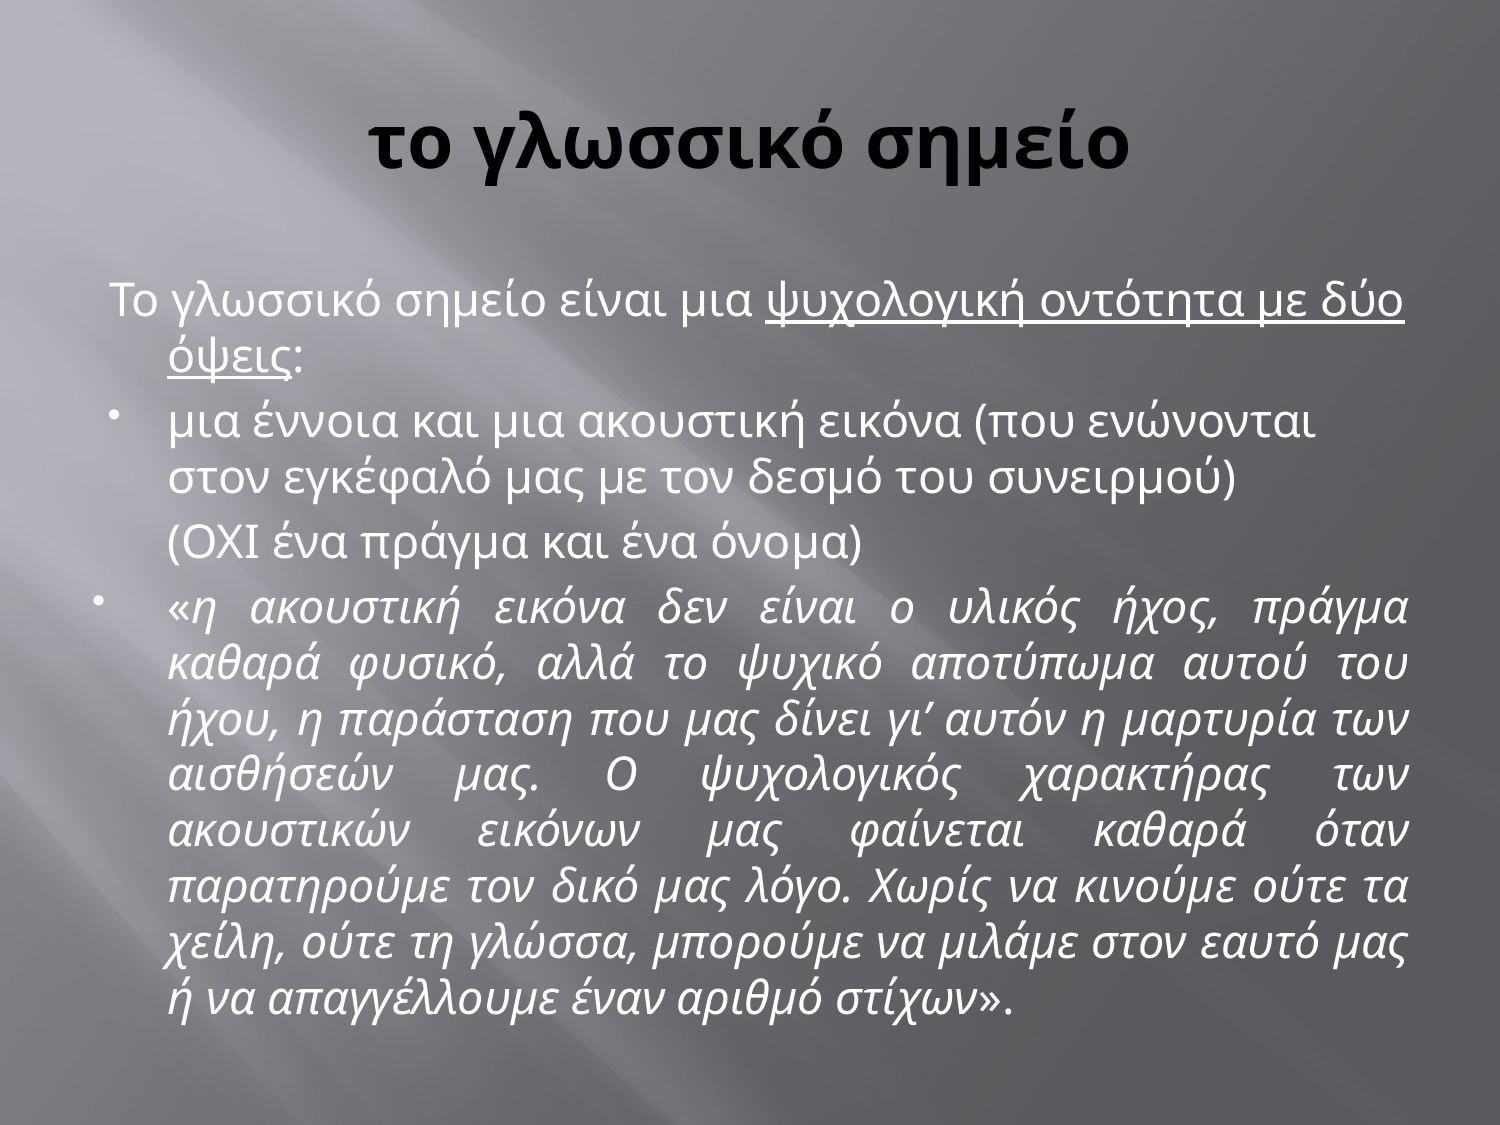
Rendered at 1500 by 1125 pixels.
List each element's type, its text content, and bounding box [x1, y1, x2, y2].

list Το γλωσσικό σημείο είναι μια ψυχολογική οντότητα με δύο όψεις: μια έννοια και μια ακουστική εικόνα (που ενώνονται στον εγκέφαλό μας με τον δεσμό του συνειρμού) (ΟΧΙ ένα πράγμα και ένα όνομα) «η ακουστική εικόνα δεν είναι ο υλικός ήχος, πράγμα καθαρά φυσικό, αλλά το ψυχικό αποτύπωμα αυτού του ήχου, η παράσταση που μας δίνει γι’ αυτόν η μαρτυρία των αισθήσεών μας. Ο ψυχολογικός χαρακτήρας των ακουστικών εικόνων μας φαίνεται καθαρά όταν παρατηρούμε τον δικό μας λόγο. Χωρίς να κινούμε ούτε τα χείλη, ούτε τη γλώσσα, μπορούμε να μιλάμε στον εαυτό μας ή να απαγγέλλουμε έναν αριθμό στίχων». [75, 262, 1425, 1035]
title το γλωσσικό σημείο [75, 45, 1425, 233]
